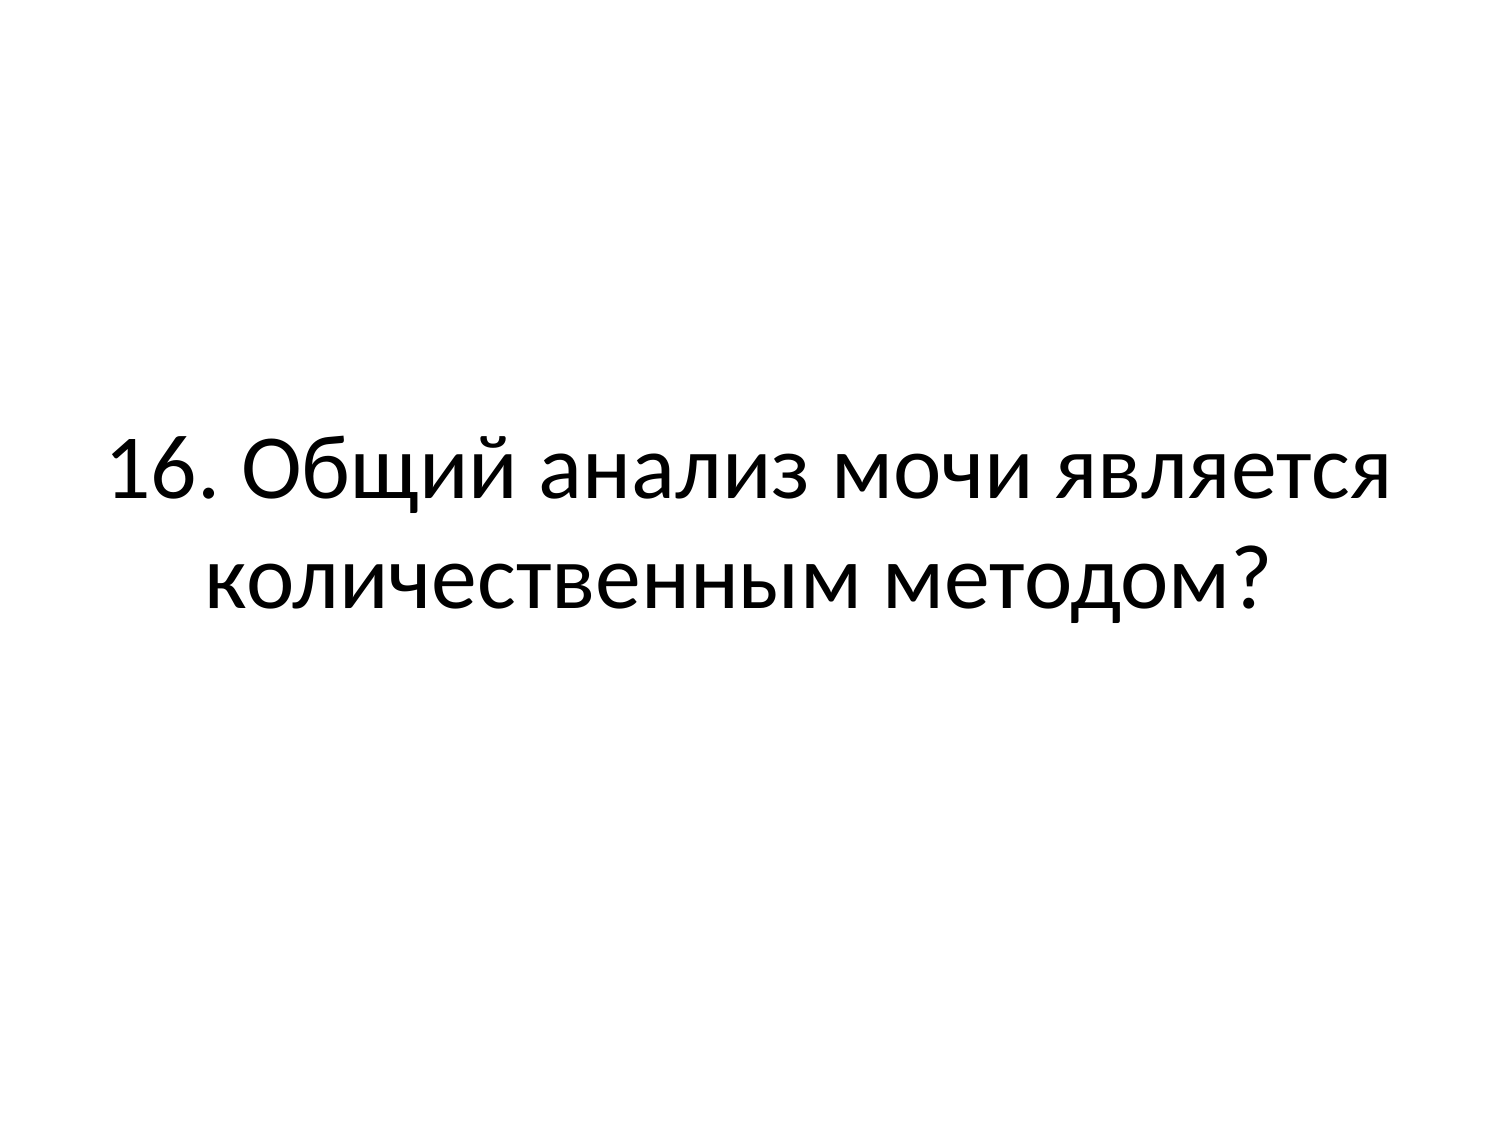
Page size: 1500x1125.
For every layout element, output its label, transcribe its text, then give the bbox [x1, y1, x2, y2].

title 16. Общий анализ мочи является количественным методом? [75, 45, 1425, 988]
